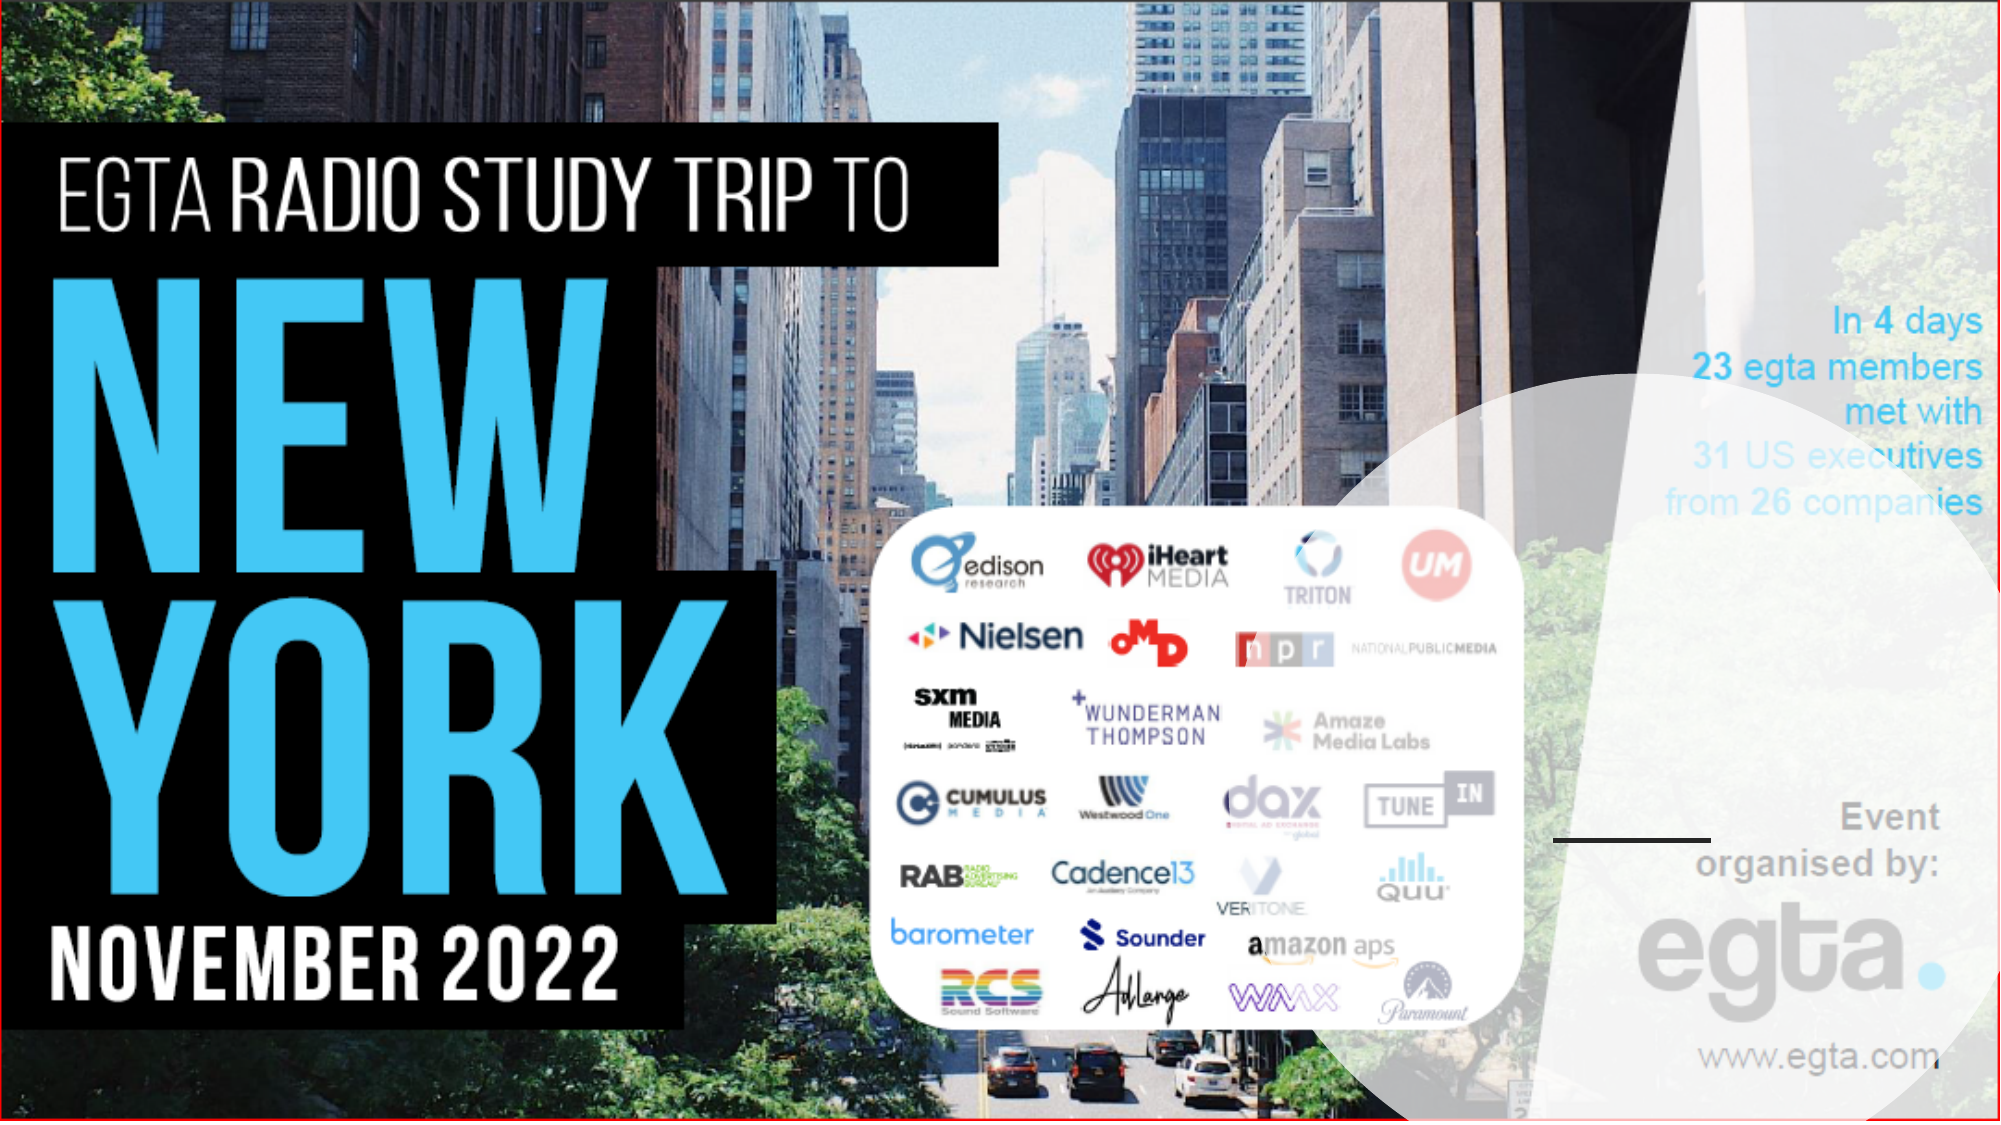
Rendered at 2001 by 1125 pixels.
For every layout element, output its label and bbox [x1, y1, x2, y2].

text_box [1409, 1121, 1866, 1125]
picture [0, 0, 2000, 1121]
